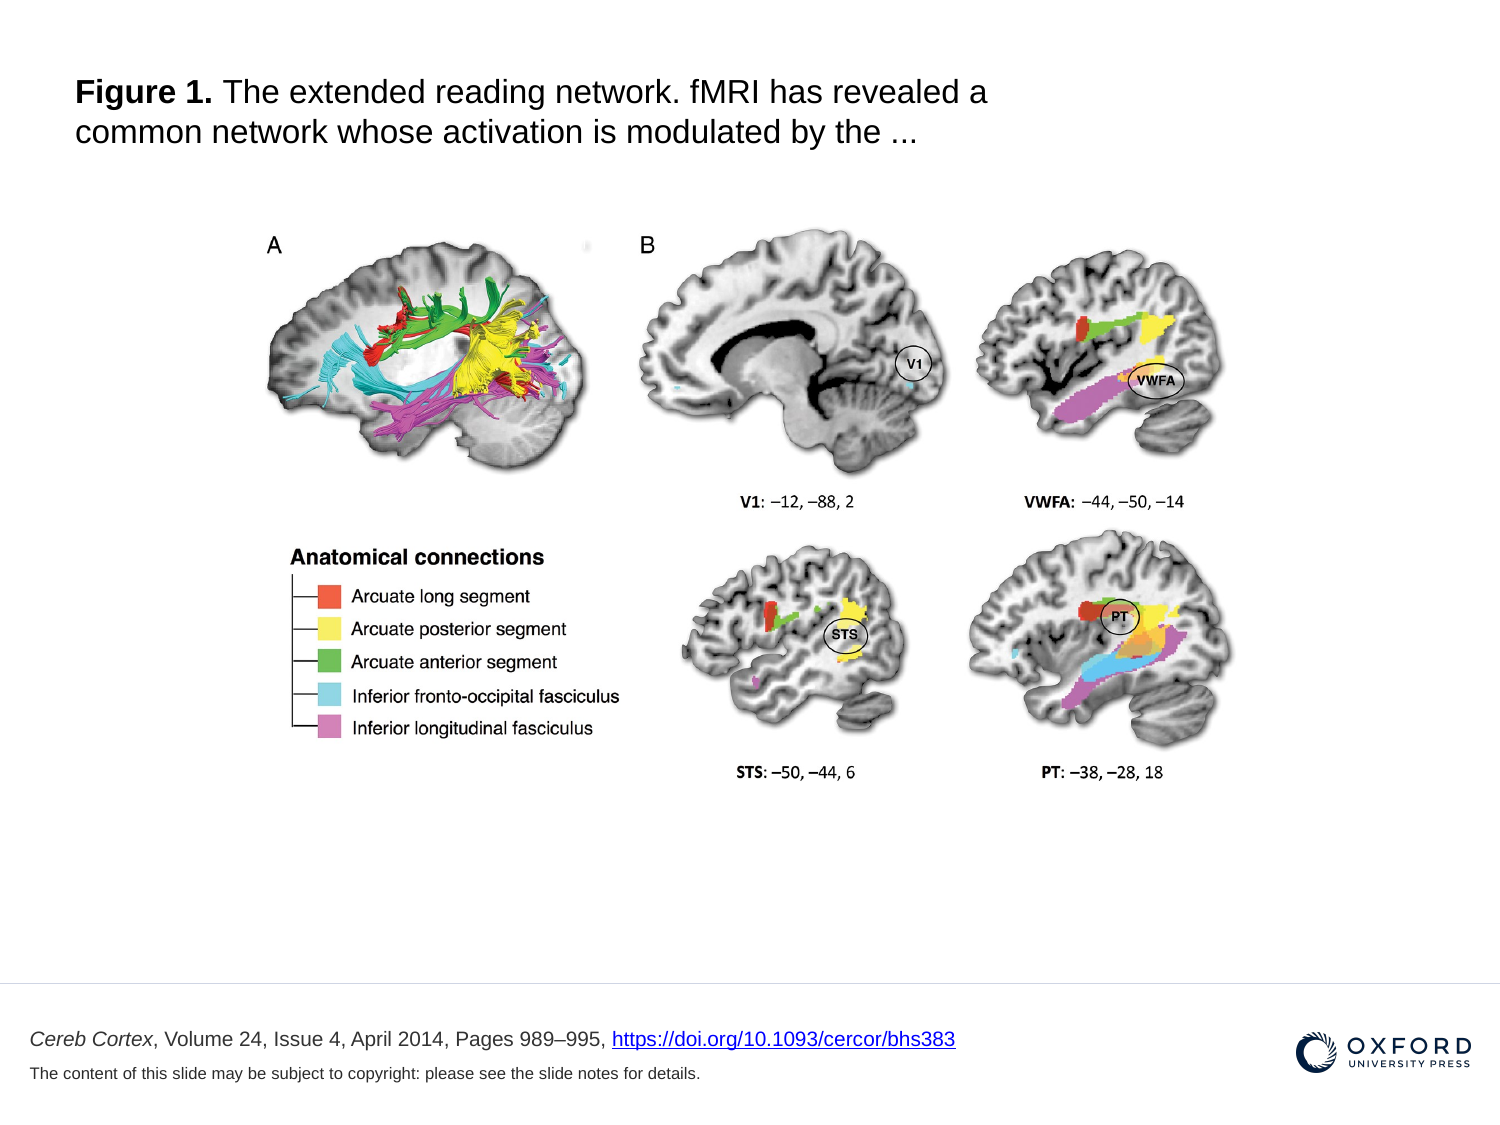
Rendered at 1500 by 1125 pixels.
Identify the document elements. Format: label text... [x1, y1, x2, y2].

picture [262, 224, 1238, 782]
title Figure 1. The extended reading network. fMRI has revealed a common network whose activation is modulated by the ... [75, 69, 1078, 171]
footer Cereb Cortex, Volume 24, Issue 4, April 2014, Pages 989–995, https://doi.org/10.1093/cercor/bhs383 The content of this slide may be subject to copyright: please see the slide notes for details. [0, 983, 1260, 1125]
picture [1296, 1032, 1471, 1073]
